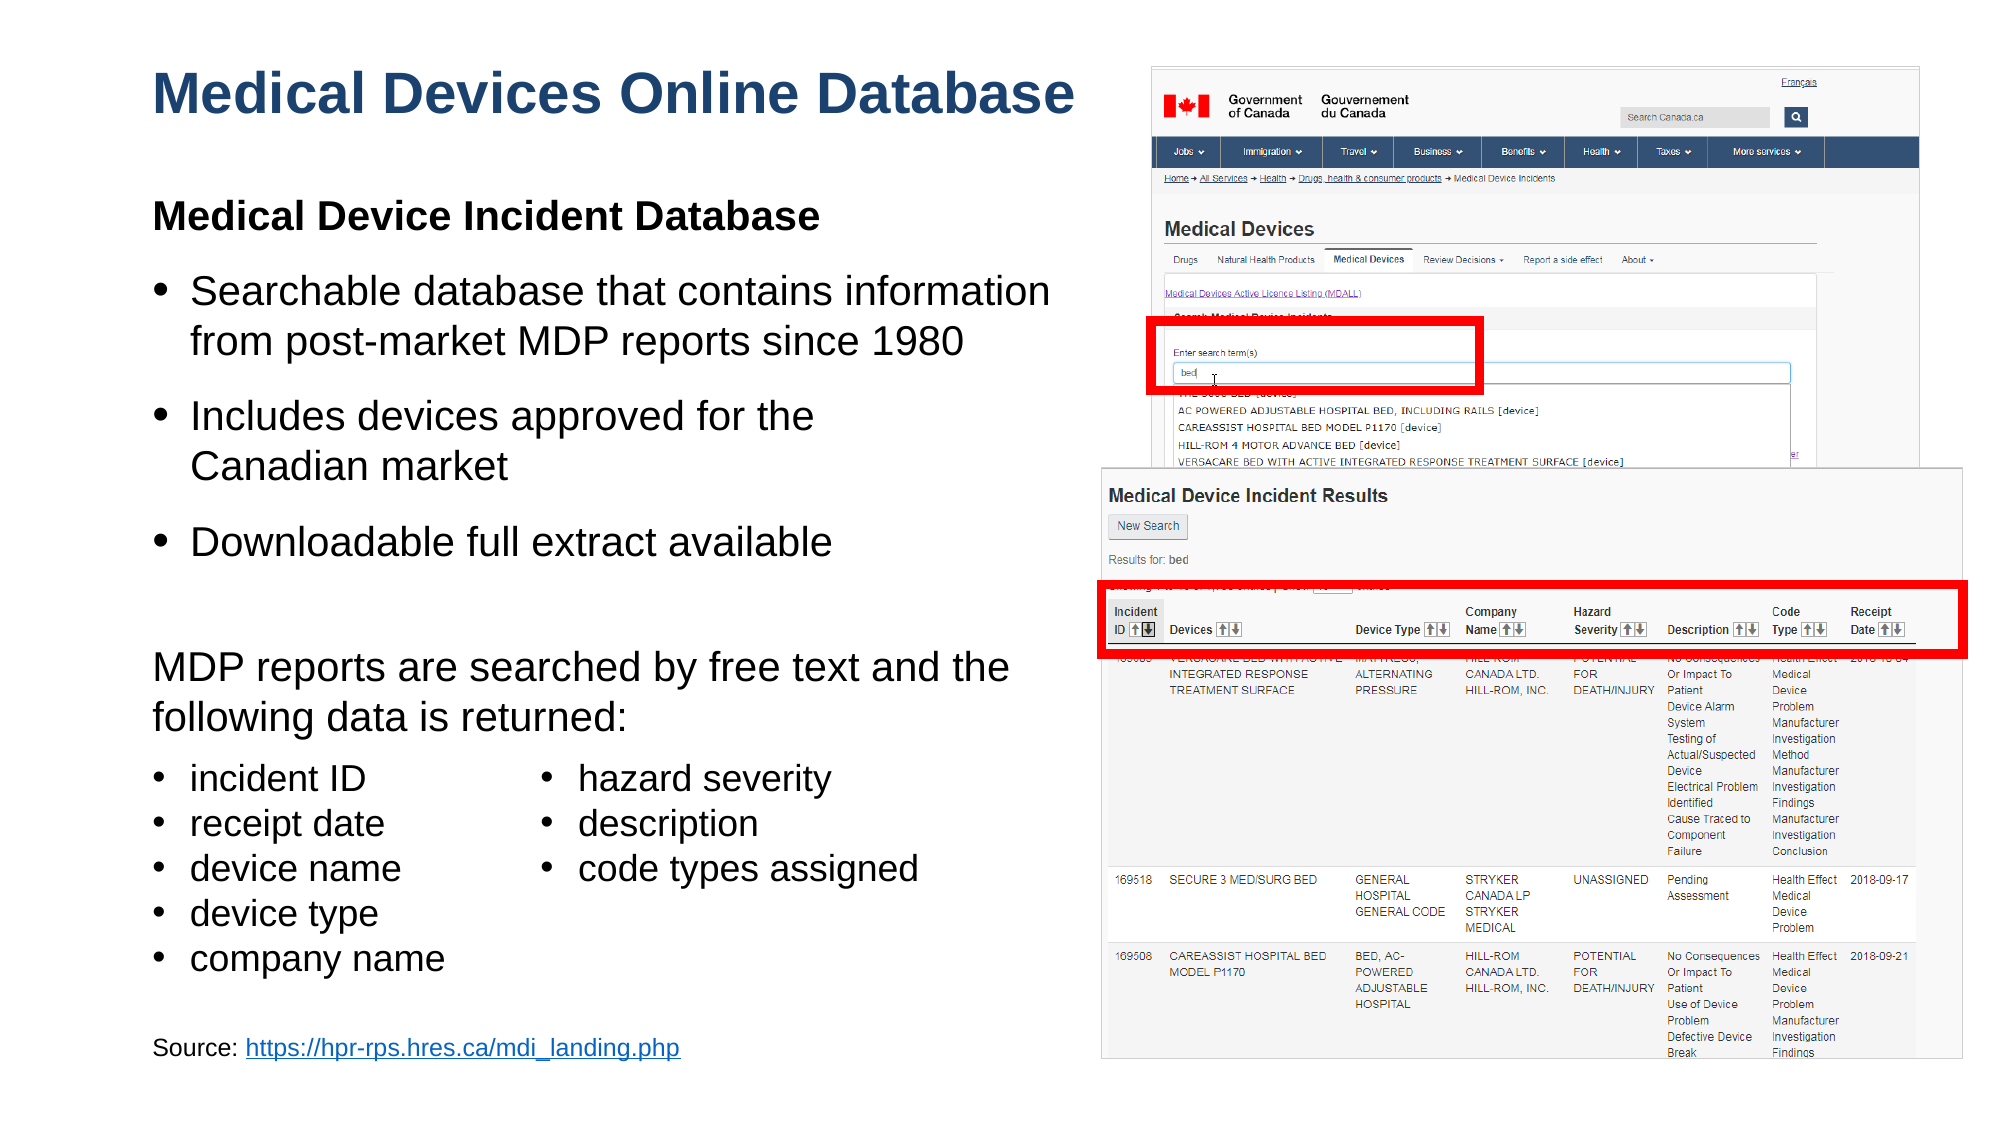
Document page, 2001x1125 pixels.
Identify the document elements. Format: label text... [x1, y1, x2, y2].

title Medical Devices Online Database [137, 55, 1863, 181]
list Medical Device Incident Database Searchable database that contains information from post-market MDP reports since 1980 Includes devices approved for the Canadian market Downloadable full extract available MDP reports are searched by free text and the following data is returned: [137, 181, 1101, 759]
text_box [264, 229, 1071, 295]
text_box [1101, 66, 1964, 1059]
text_box Source: https://hpr-rps.hres.ca/mdi_landing.php [137, 1023, 806, 1069]
text_box incident ID receipt date device name device type company name hazard severity description code types assigned [137, 746, 944, 988]
